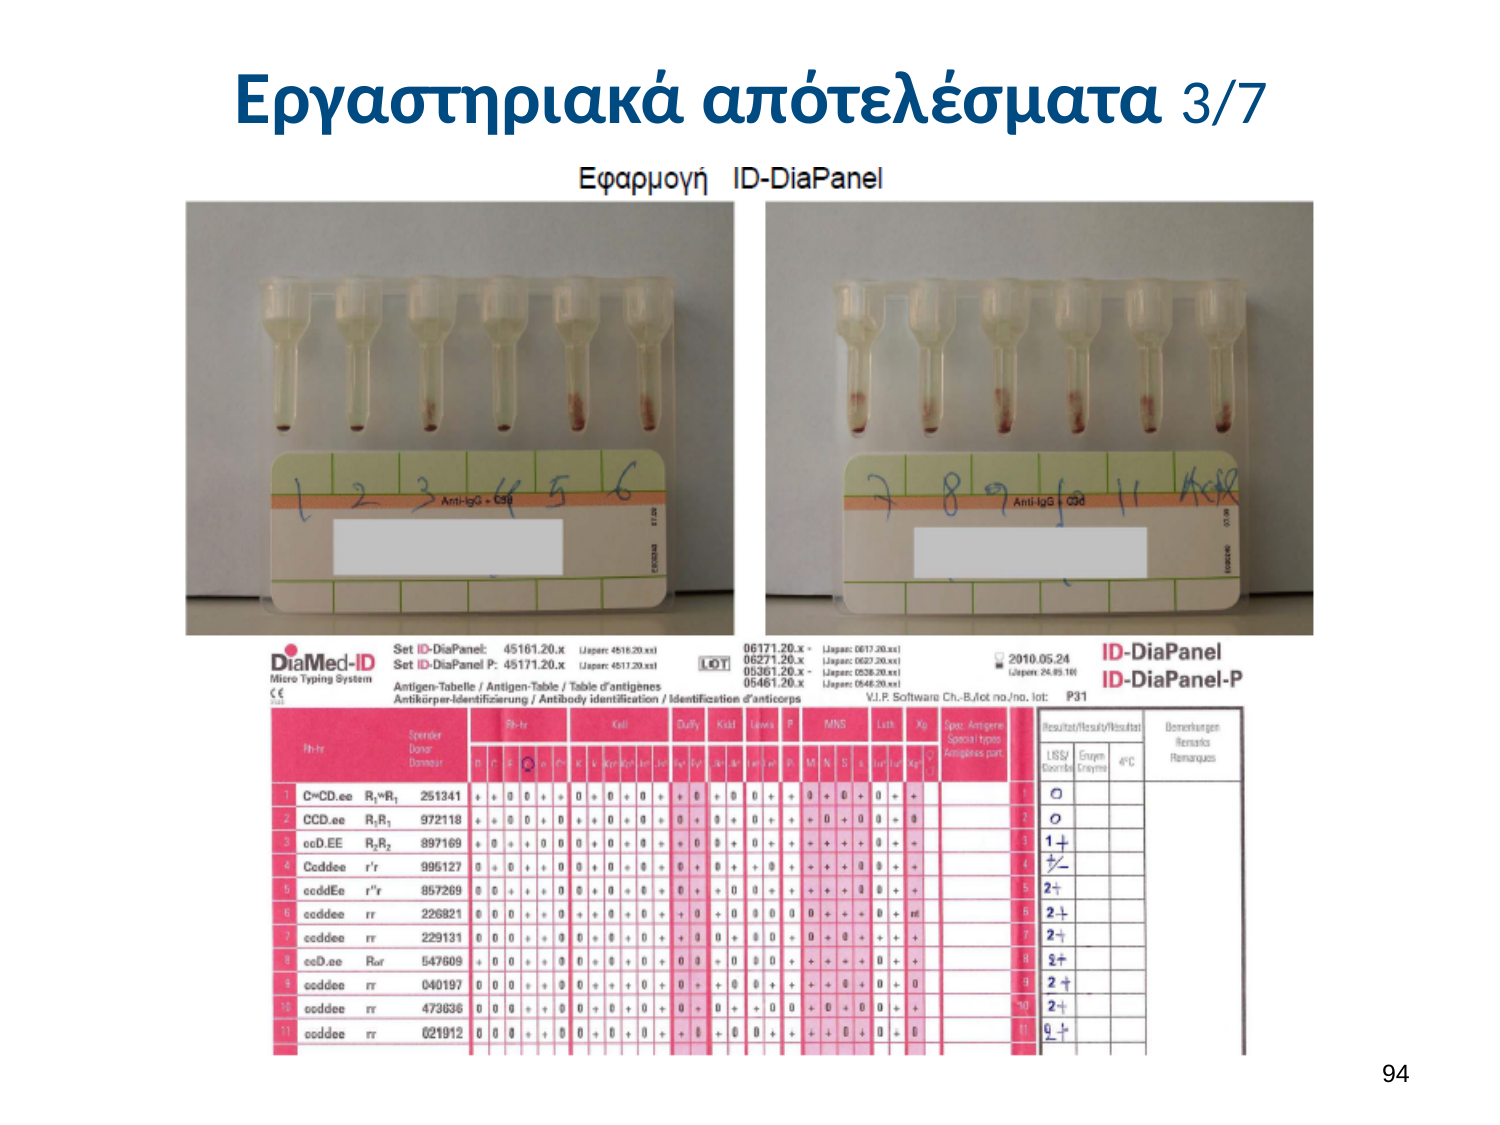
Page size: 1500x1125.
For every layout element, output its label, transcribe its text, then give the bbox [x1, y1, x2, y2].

picture [120, 166, 1380, 1095]
slide_number 93 [1380, 1042, 1425, 1103]
title Εργαστηριακά απότελέσματα 3/7 [76, 19, 1427, 169]
